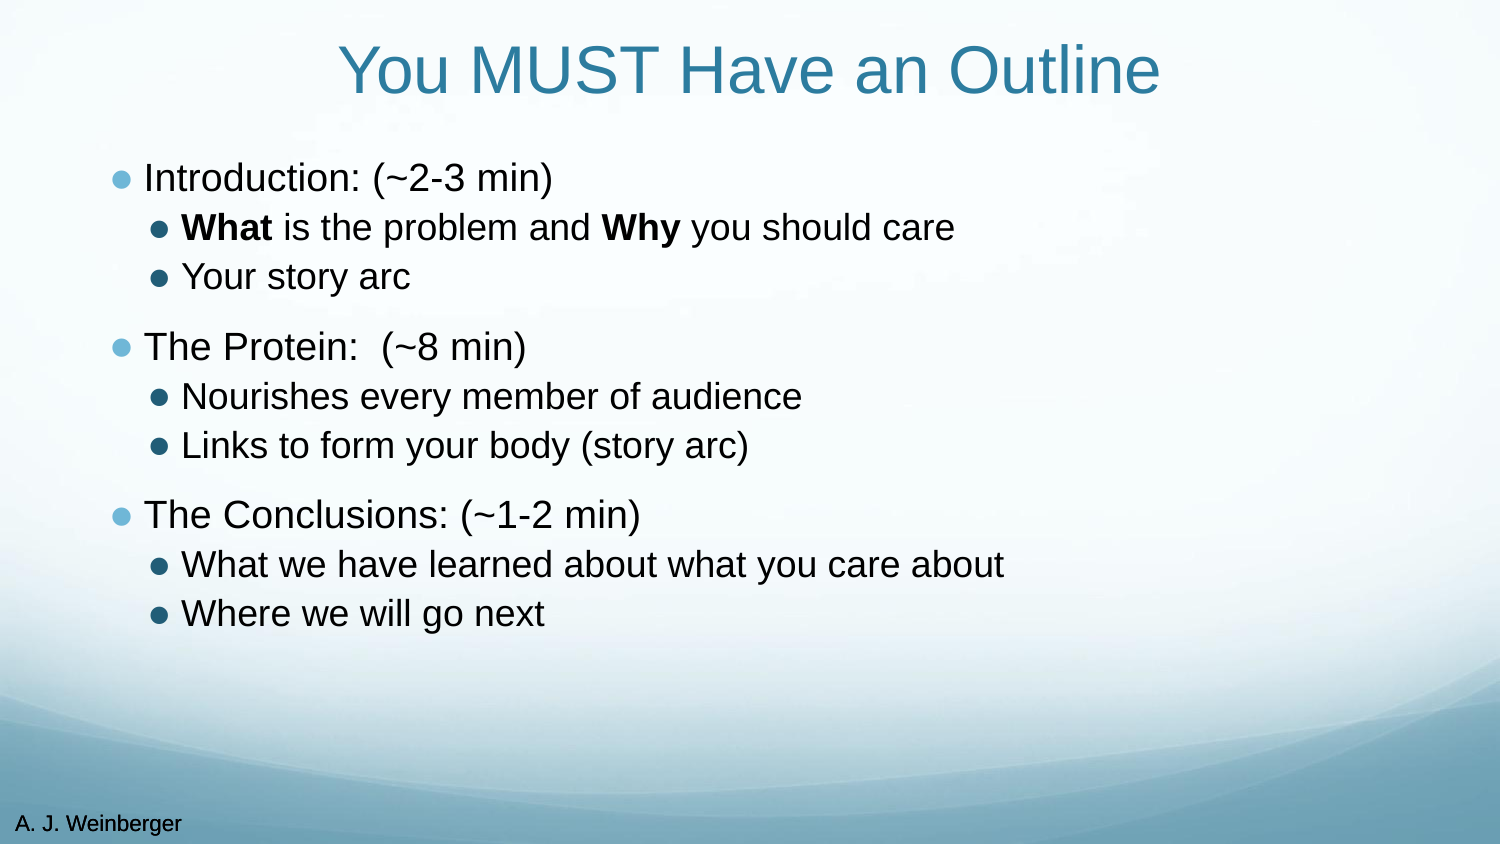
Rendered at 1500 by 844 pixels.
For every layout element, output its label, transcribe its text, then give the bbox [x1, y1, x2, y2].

list Introduction: (~2-3 min) What is the problem and Why you should care Your story arc The Protein: (~8 min) Nourishes every member of audience Links to form your body (story arc) The Conclusions: (~1-2 min) What we have learned about what you care about Where we will go next [90, 150, 1410, 732]
title You MUST Have an Outline [90, 5, 1410, 115]
picture [0, 0, 1500, 844]
